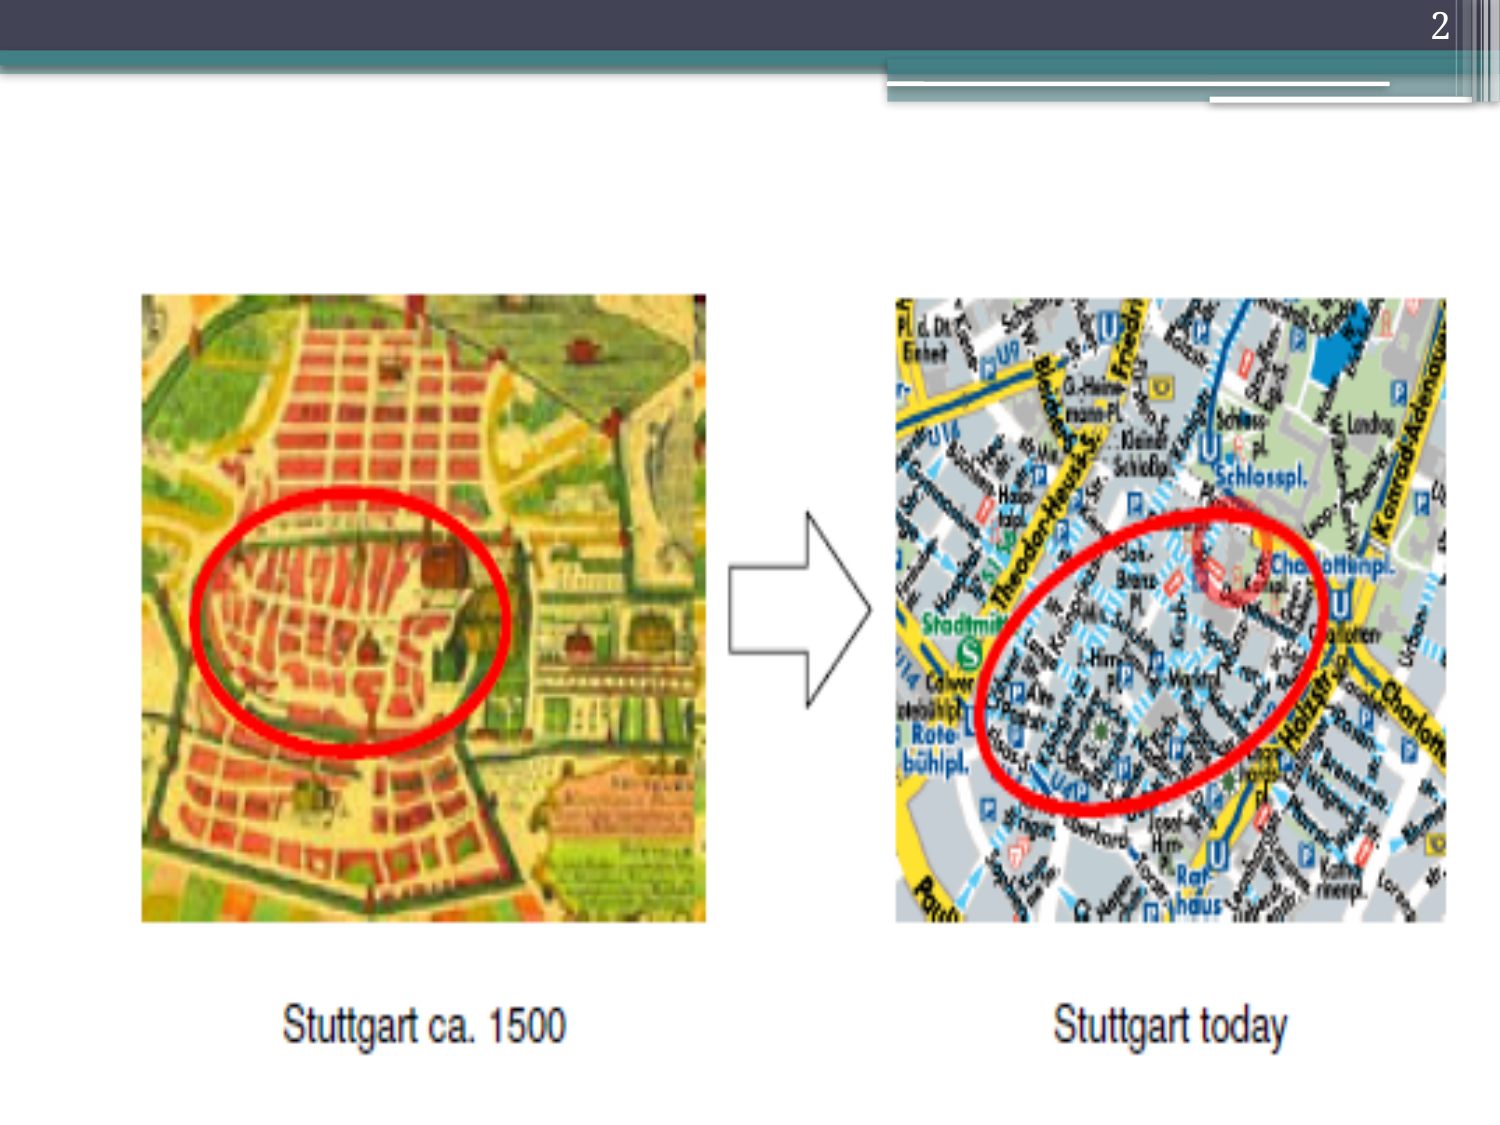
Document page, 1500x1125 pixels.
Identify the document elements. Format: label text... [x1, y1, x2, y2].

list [123, 172, 1500, 1071]
slide_number 2 [1341, 0, 1466, 61]
